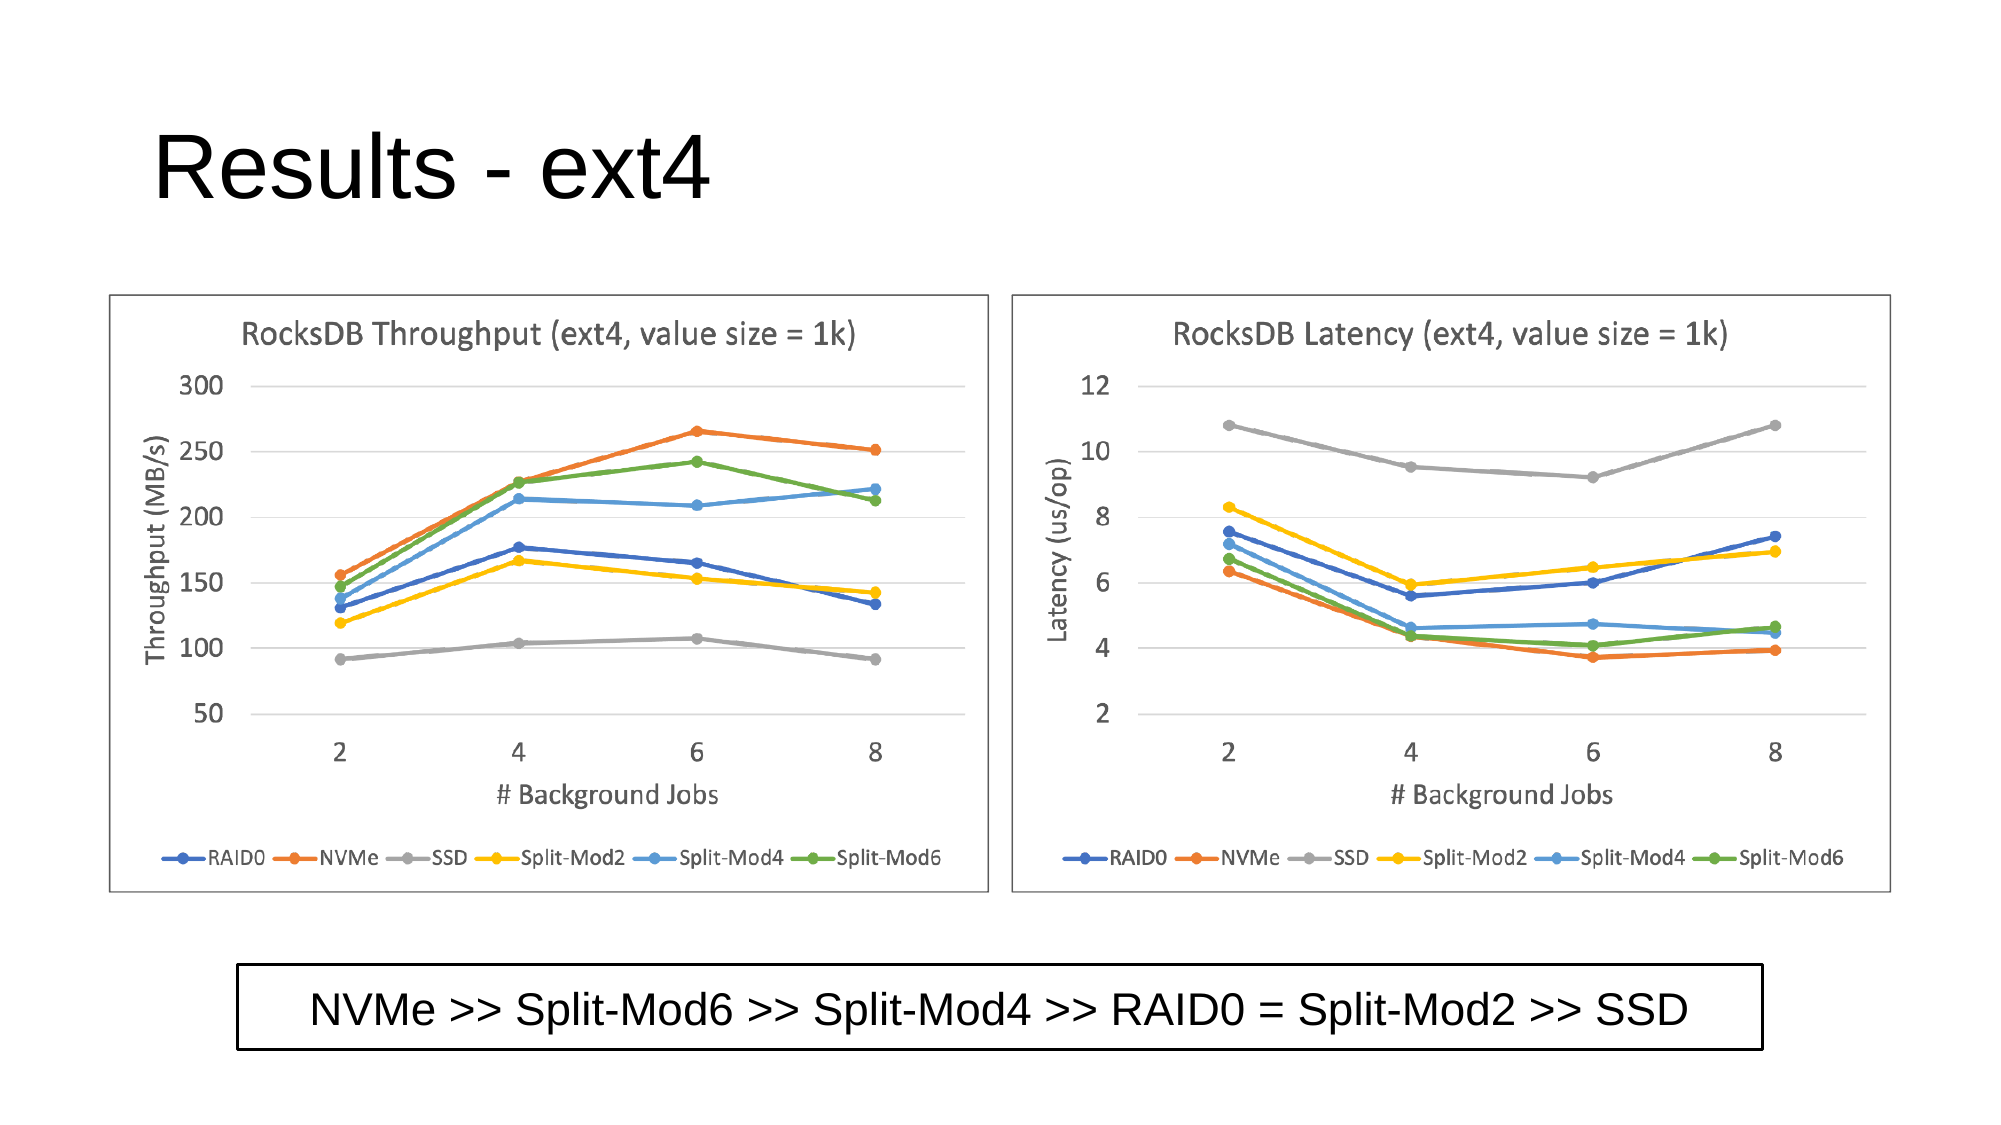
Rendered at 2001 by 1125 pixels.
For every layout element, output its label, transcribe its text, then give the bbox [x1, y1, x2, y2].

title Results - ext4 [137, 59, 1863, 278]
picture [108, 291, 1892, 893]
text_box NVMe >> Split-Mod6 >> Split-Mod4 >> RAID0 = Split-Mod2 >> SSD [237, 964, 1763, 1050]
